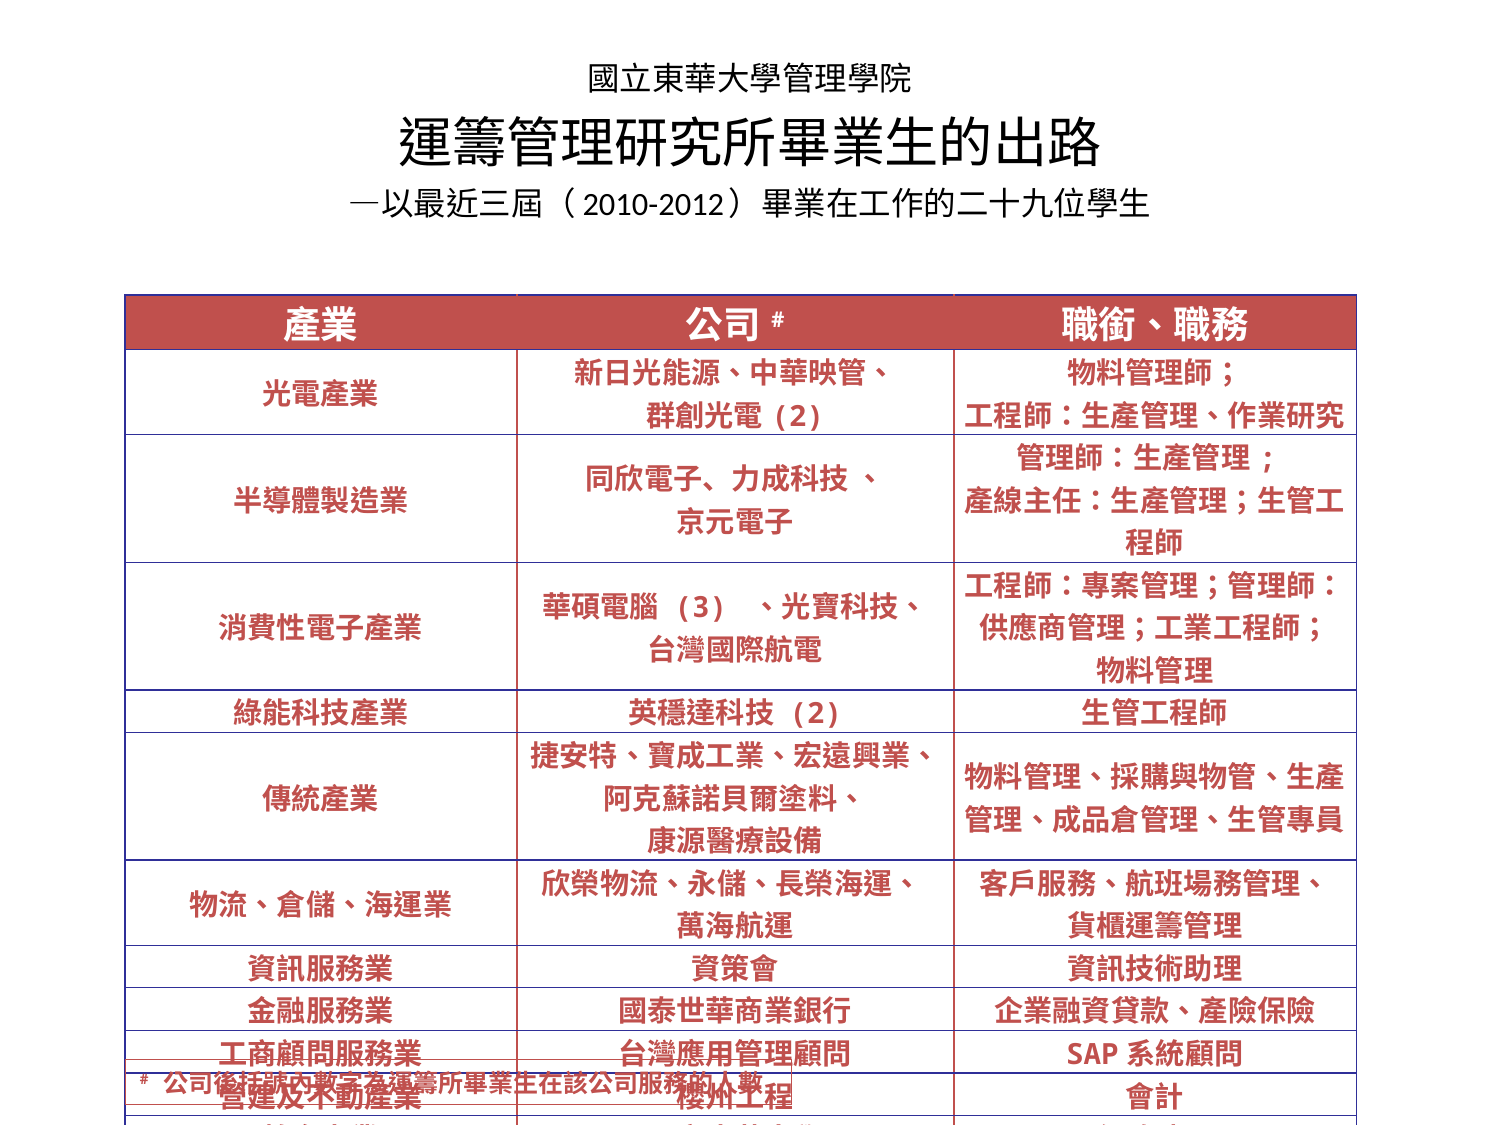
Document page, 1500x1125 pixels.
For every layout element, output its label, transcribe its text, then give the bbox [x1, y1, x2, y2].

table_cell 會計 [955, 1074, 1356, 1115]
table_cell 半導體製造業 [126, 435, 516, 562]
table_cell 英穩達科技 (2) [518, 691, 953, 732]
table_cell 國立東華大學 [518, 1116, 953, 1125]
table_cell 金融服務業 [126, 988, 516, 1030]
table_cell 同欣電子、力成科技 、 京元電子 [518, 435, 953, 562]
table_cell 新日光能源、中華映管、 群創光電(2) [518, 350, 953, 434]
table_cell 台灣應用管理顧問 [518, 1031, 953, 1072]
table_cell 生管工程師 [955, 691, 1356, 732]
text_box # 公司後括號內數字為運籌所畢業生在該公司服務的人數 [125, 1059, 792, 1105]
table_cell 管理師：生產管理; 產線主任：生產管理；生管工程師 [955, 435, 1356, 562]
table_header 職銜、職務 [955, 296, 1356, 349]
table_cell 工程師：專案管理；管理師：供應商管理；工業工程師； 物料管理 [955, 563, 1356, 689]
table_cell 綠能科技產業 [126, 691, 516, 732]
table_cell SAP系統顧問 [955, 1031, 1356, 1072]
table_cell 消費性電子產業 [126, 563, 516, 689]
table_cell 櫻州工程 [518, 1074, 953, 1115]
table_cell 國泰世華商業銀行 [518, 988, 953, 1030]
table_cell 光電產業 [126, 350, 516, 434]
table_cell 客戶服務、航班場務管理、 貨櫃運籌管理 [955, 861, 1356, 945]
table_header 產業 [126, 296, 516, 349]
table_cell 物流、倉儲、海運業 [126, 861, 516, 945]
table_cell 企業融資貸款、產險保險 [955, 988, 1356, 1030]
table_cell 欣榮物流、永儲、長榮海運、 萬海航運 [518, 861, 953, 945]
table_cell 營建及不動產業 [126, 1105, 516, 1115]
table_cell 捷安特、寶成工業、宏遠興業、 阿克蘇諾貝爾塗料、 康源醫療設備 [518, 733, 953, 859]
table_cell 傳統產業 [126, 733, 516, 859]
table_cell 工商顧問服務業 [126, 1031, 516, 1059]
title 國立東華大學管理學院 運籌管理研究所畢業生的出路 —以最近三屆（2010-2012）畢業在工作的二十九位學生 [75, 45, 1425, 233]
table_cell 物料管理師； 工程師：生產管理、作業研究 [955, 350, 1356, 434]
table_cell 物料管理、採購與物管、生產管理、成品倉管理、生管專員 [955, 733, 1356, 859]
table_cell 教育事業 [126, 1116, 516, 1125]
table_cell 行政助理 [955, 1116, 1356, 1125]
table_header 公司# [518, 296, 953, 349]
table_cell 資策會 [518, 946, 953, 987]
table_cell 資訊服務業 [126, 946, 516, 987]
table_cell 華碩電腦 (3) 、光寶科技、 台灣國際航電 [518, 563, 953, 689]
table_cell 資訊技術助理 [955, 946, 1356, 987]
